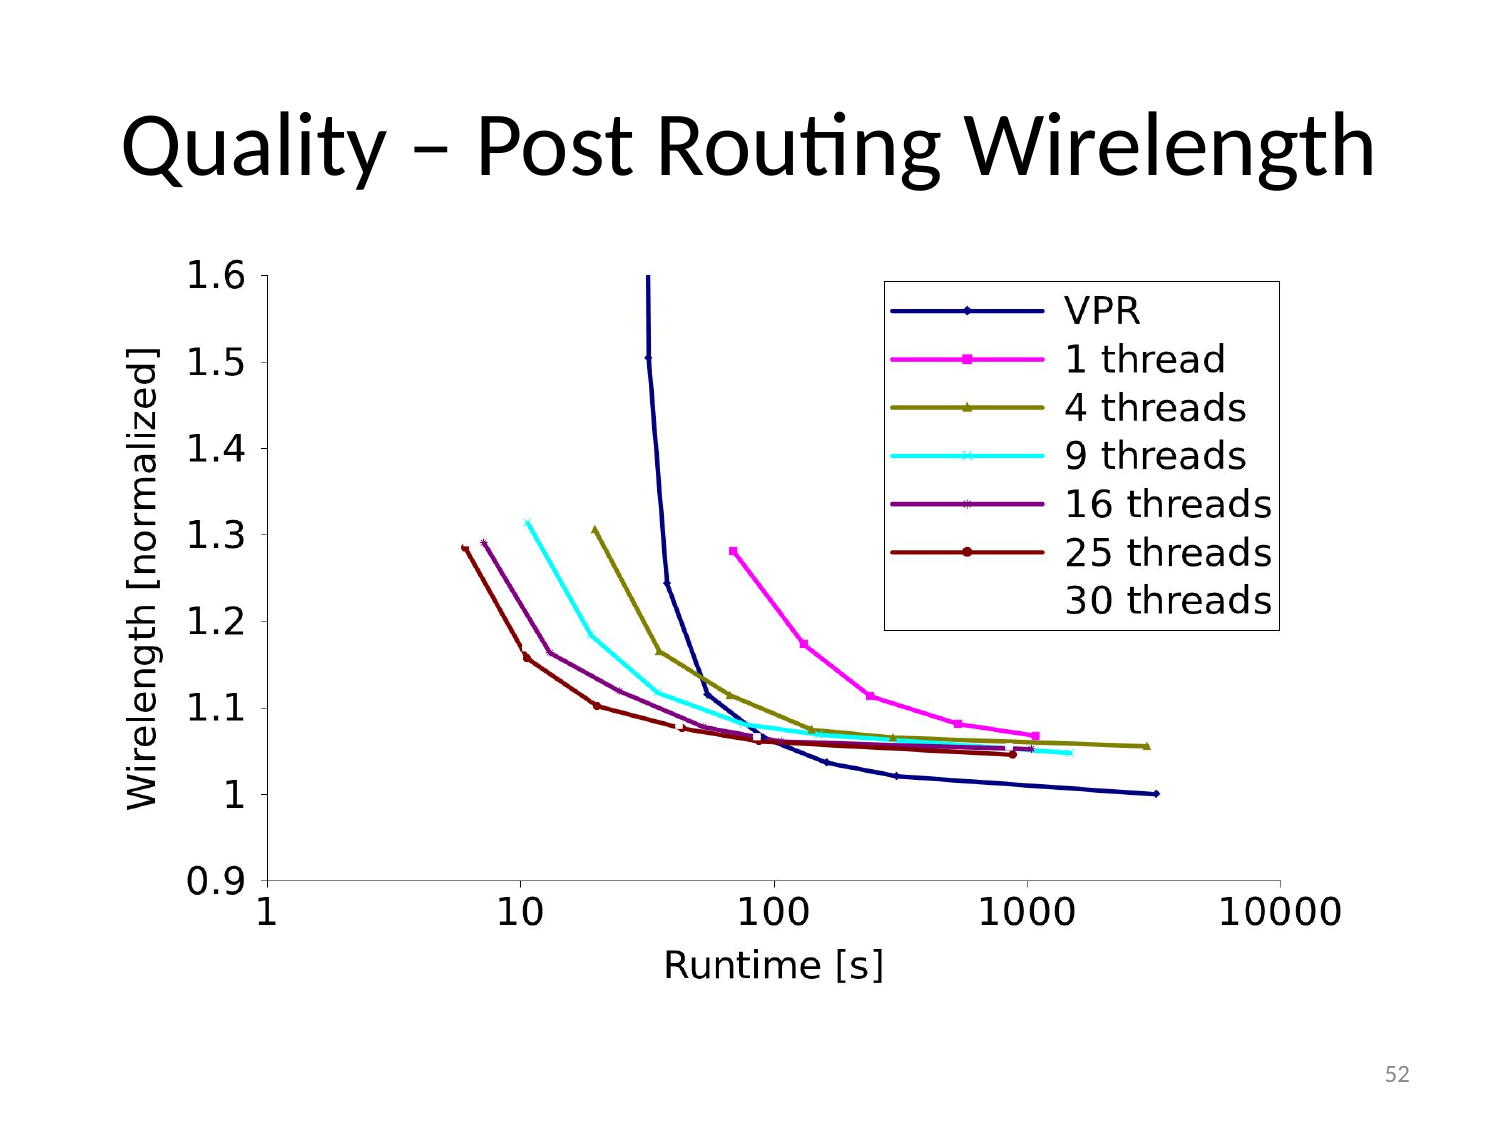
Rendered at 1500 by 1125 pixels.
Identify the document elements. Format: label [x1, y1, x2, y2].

slide_number [1074, 1042, 1425, 1103]
title [74, 44, 1426, 233]
picture [112, 245, 1363, 996]
